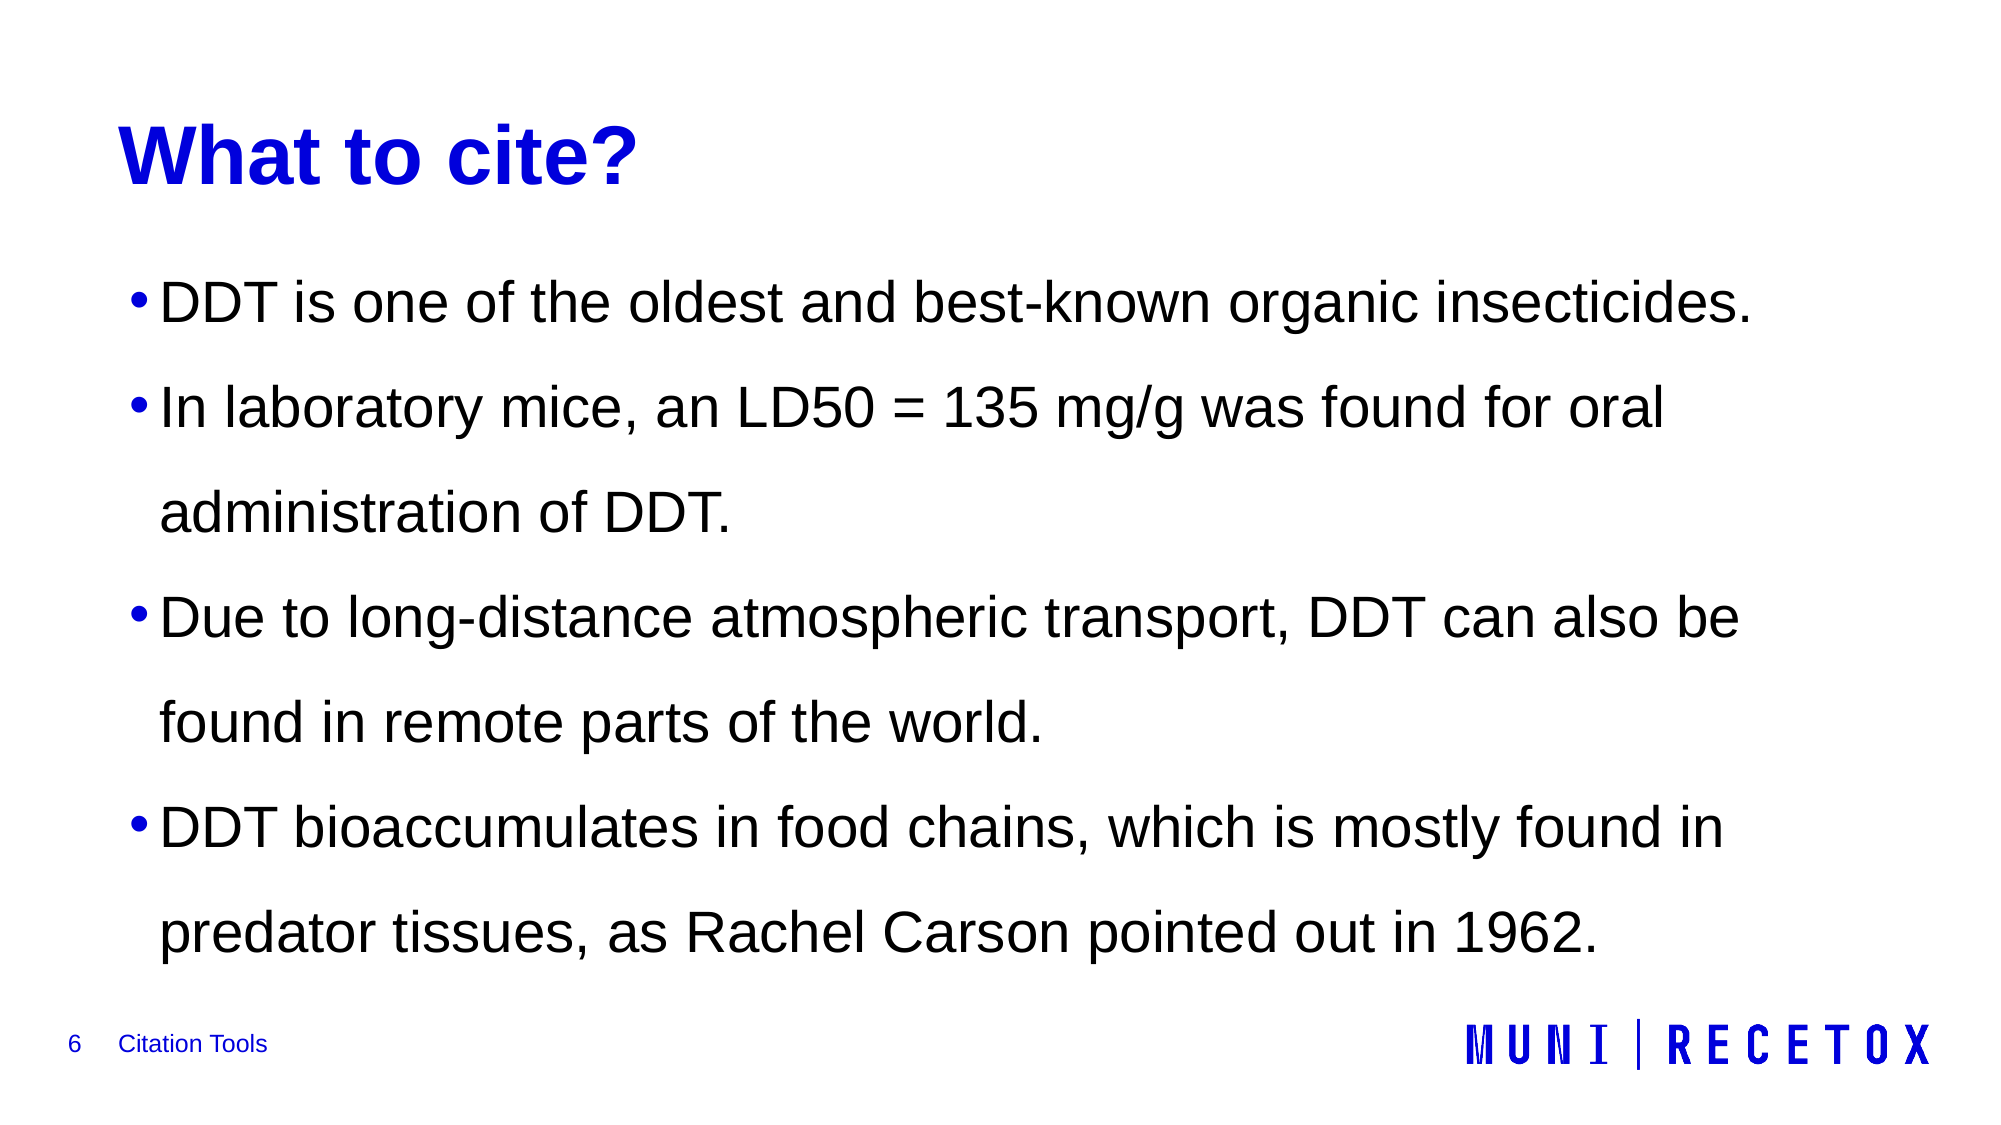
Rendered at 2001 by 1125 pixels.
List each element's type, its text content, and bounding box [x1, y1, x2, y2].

list DDT is one of the oldest and best-known organic insecticides. In laboratory mice, an LD50 = 135 mg/g was found for oral administration of DDT. Due to long-distance atmospheric transport, DDT can also be found in remote parts of the world. DDT bioaccumulates in food chains, which is mostly found in predator tissues, as Rachel Carson pointed out in 1962. [118, 229, 1883, 957]
title What to cite? [118, 118, 1883, 193]
footer Citation Tools [118, 1021, 1418, 1063]
picture [1421, 983, 1961, 1102]
slide_number 6 [67, 1021, 110, 1063]
